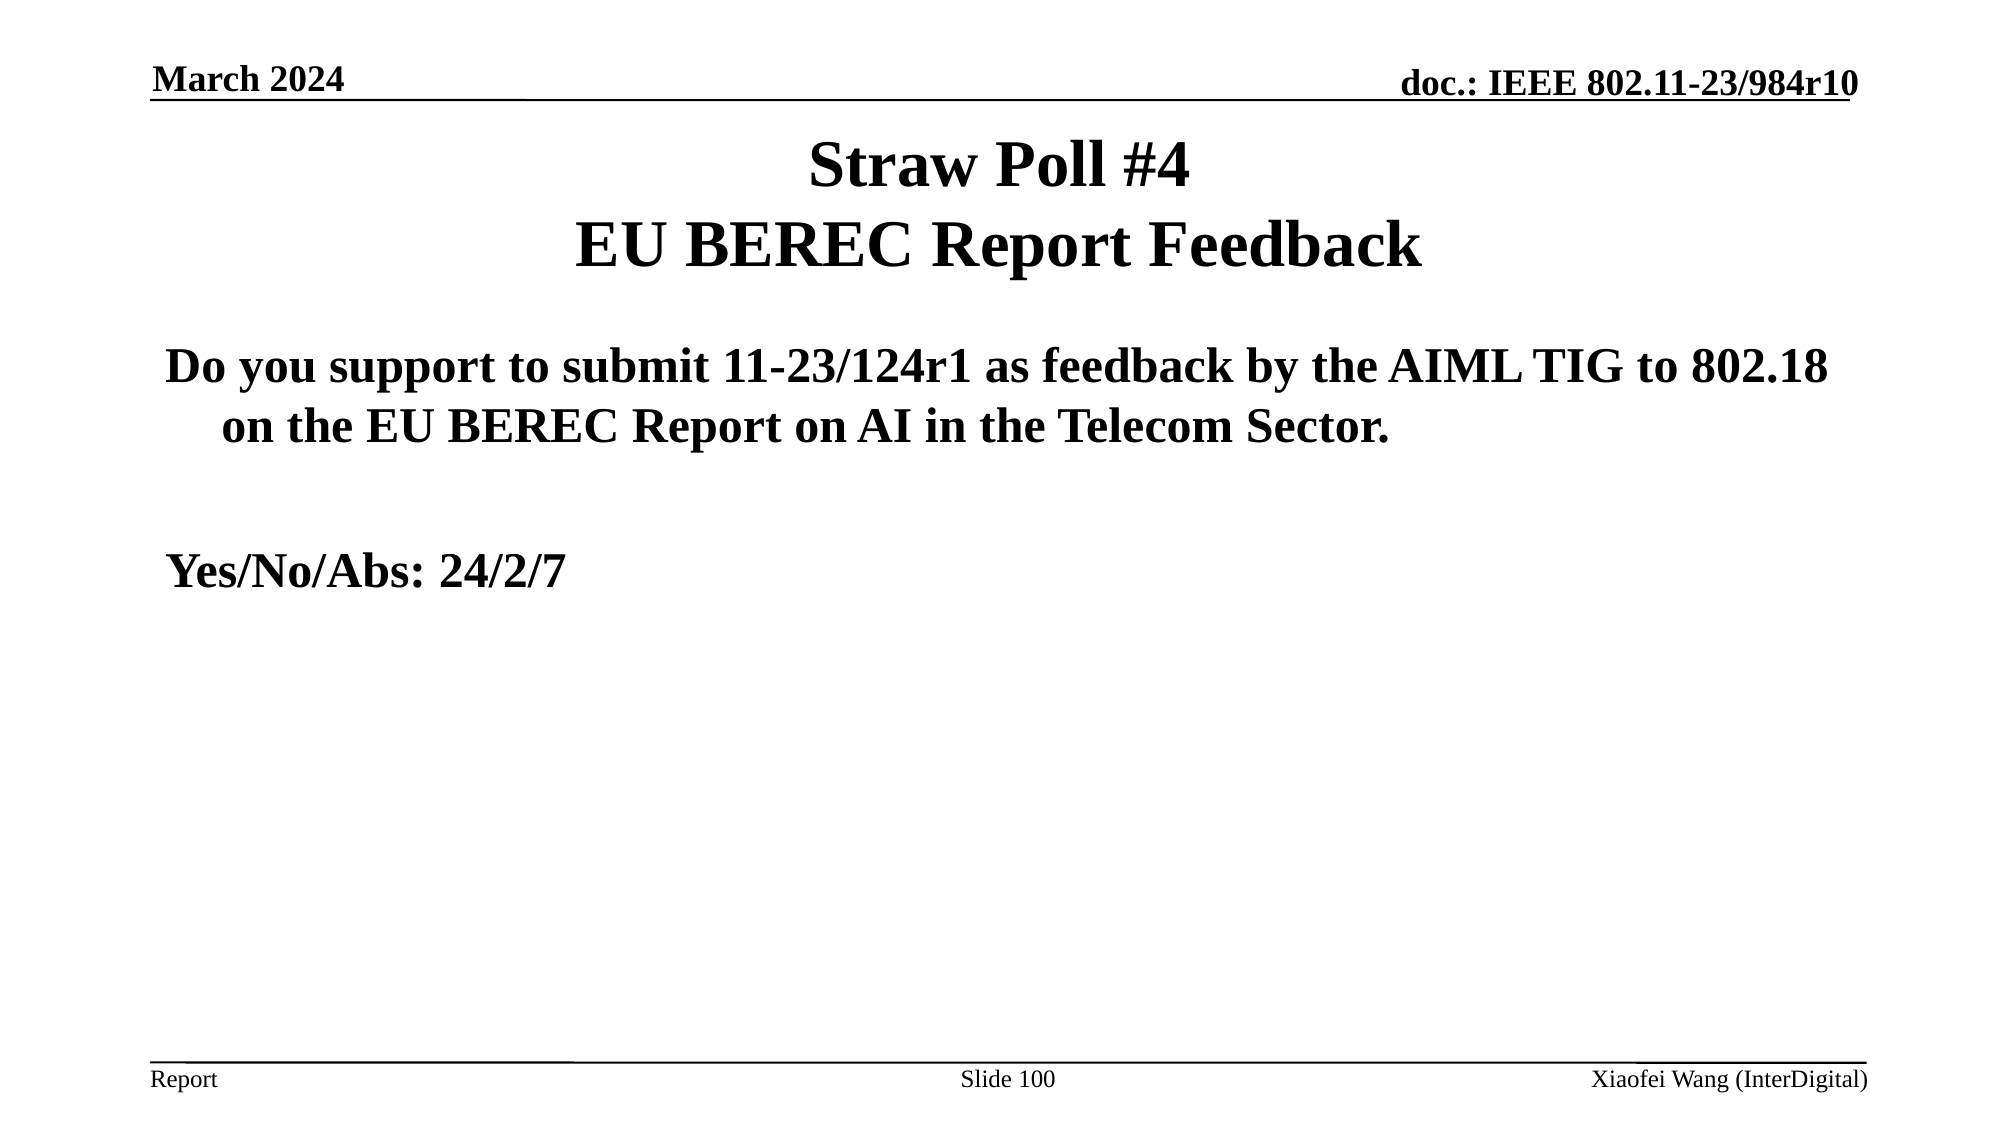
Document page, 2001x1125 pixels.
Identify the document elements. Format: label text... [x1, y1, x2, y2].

list Do you support to submit 11-23/124r1 as feedback by the AIML TIG to 802.18 on the EU BEREC Report on AI in the Telecom Sector. Yes/No/Abs: 24/2/7 [149, 324, 1850, 1000]
title Straw Poll #4 EU BEREC Report Feedback [149, 112, 1850, 288]
footer Xiaofei Wang (InterDigital) [1171, 1061, 1869, 1093]
slide_number Slide 100 [950, 1061, 1067, 1123]
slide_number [152, 54, 563, 100]
